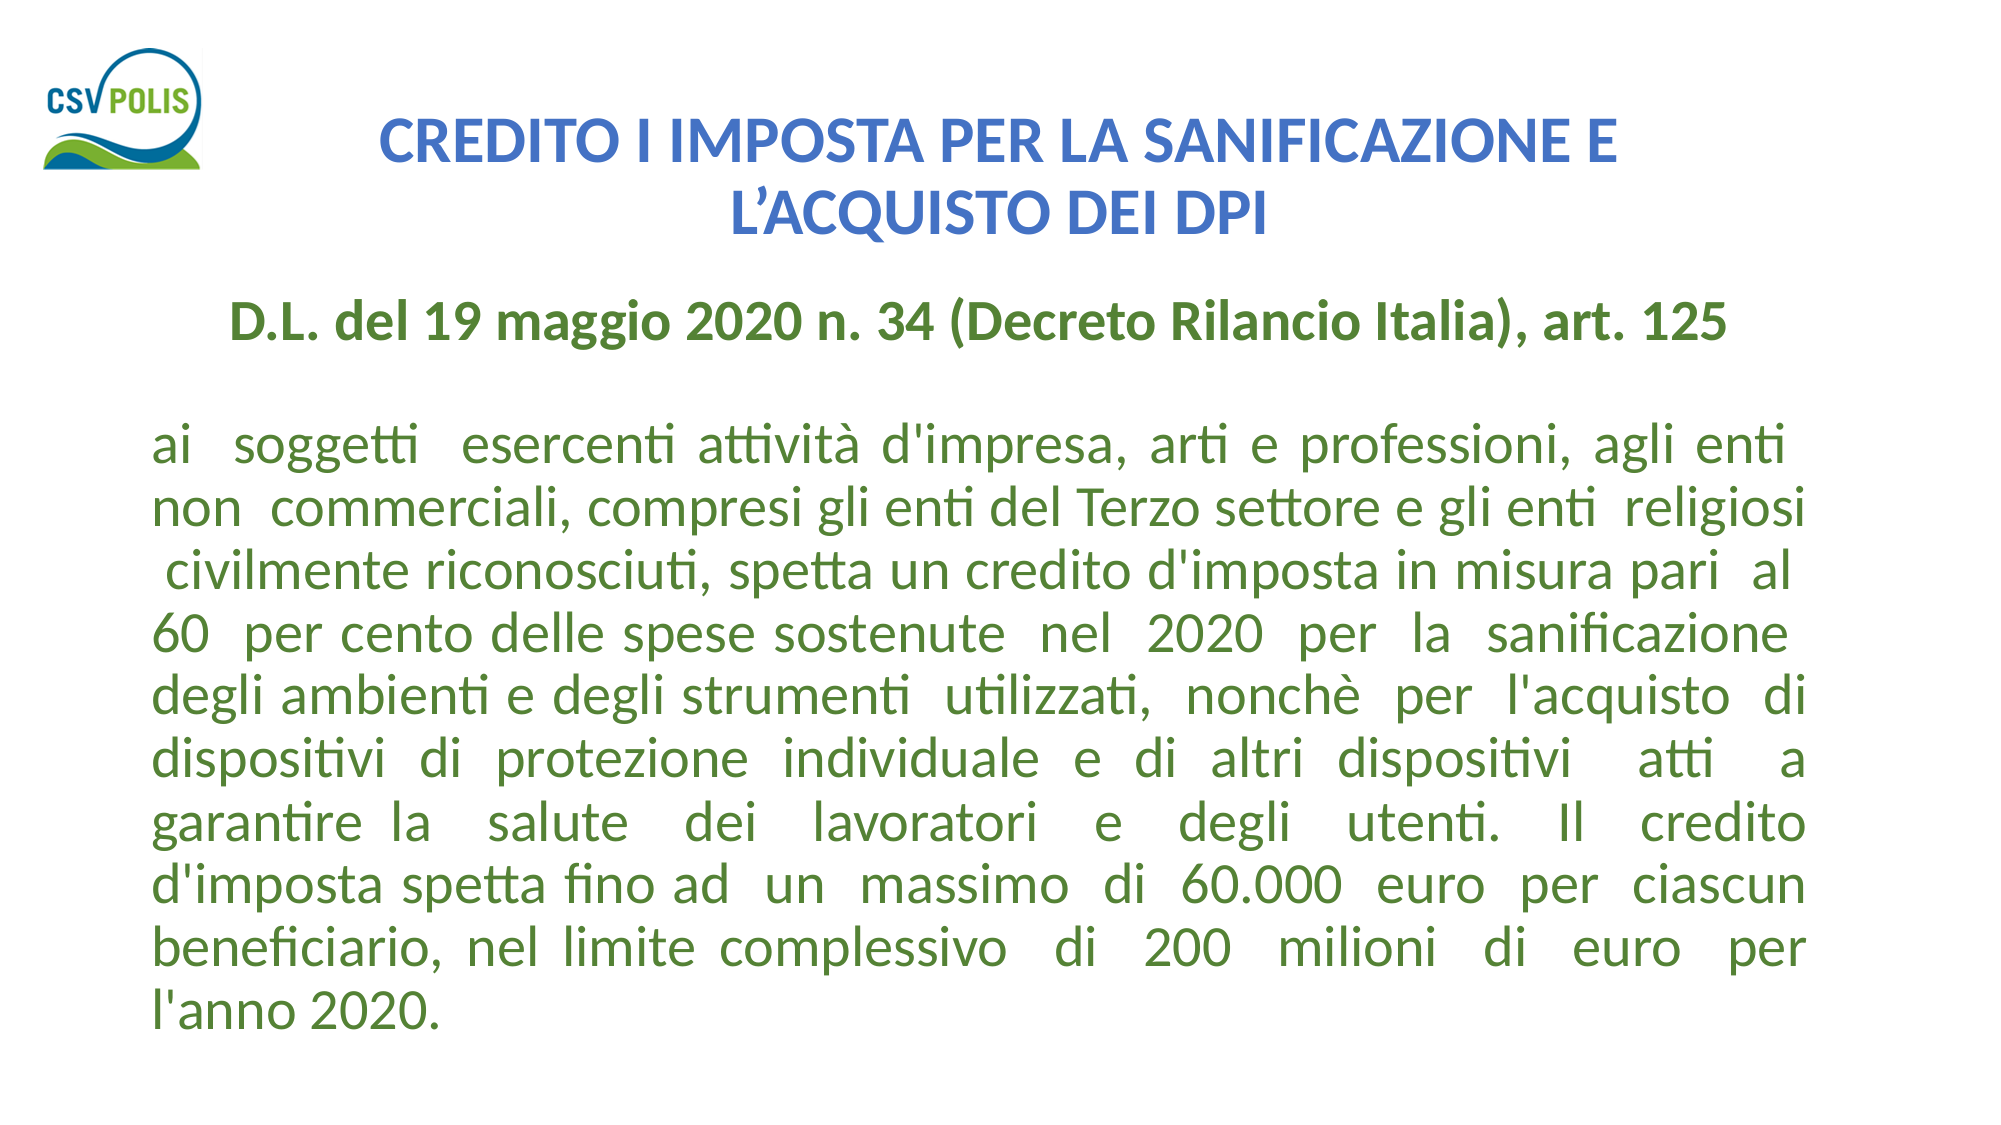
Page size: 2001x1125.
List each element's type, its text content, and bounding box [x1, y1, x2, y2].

picture [43, 48, 1048, 172]
title CREDITO I IMPOSTA PER LA SANIFICAZIONE E L’ACQUISTO DEI DPI [249, 85, 1750, 257]
subtitle D.L. del 19 maggio 2020 n. 34 (Decreto Rilancio Italia), art. 125 ai soggetti esercenti attività d'impresa, arti e professioni, agli enti non commerciali, compresi gli enti del Terzo settore e gli enti religiosi civilmente riconosciuti, spetta un credito d'imposta in misura pari al 60 per cento delle spese sostenute nel 2020 per la sanificazione degli ambienti e degli strumenti utilizzati, nonchè per l'acquisto di dispositivi di protezione individuale e di altri dispositivi atti a garantire la salute dei lavoratori e degli utenti. Il credito d'imposta spetta fino ad un massimo di 60.000 euro per ciascun beneficiario, nel limite complessivo di 200 milioni di euro per l'anno 2020. [135, 282, 1824, 1077]
